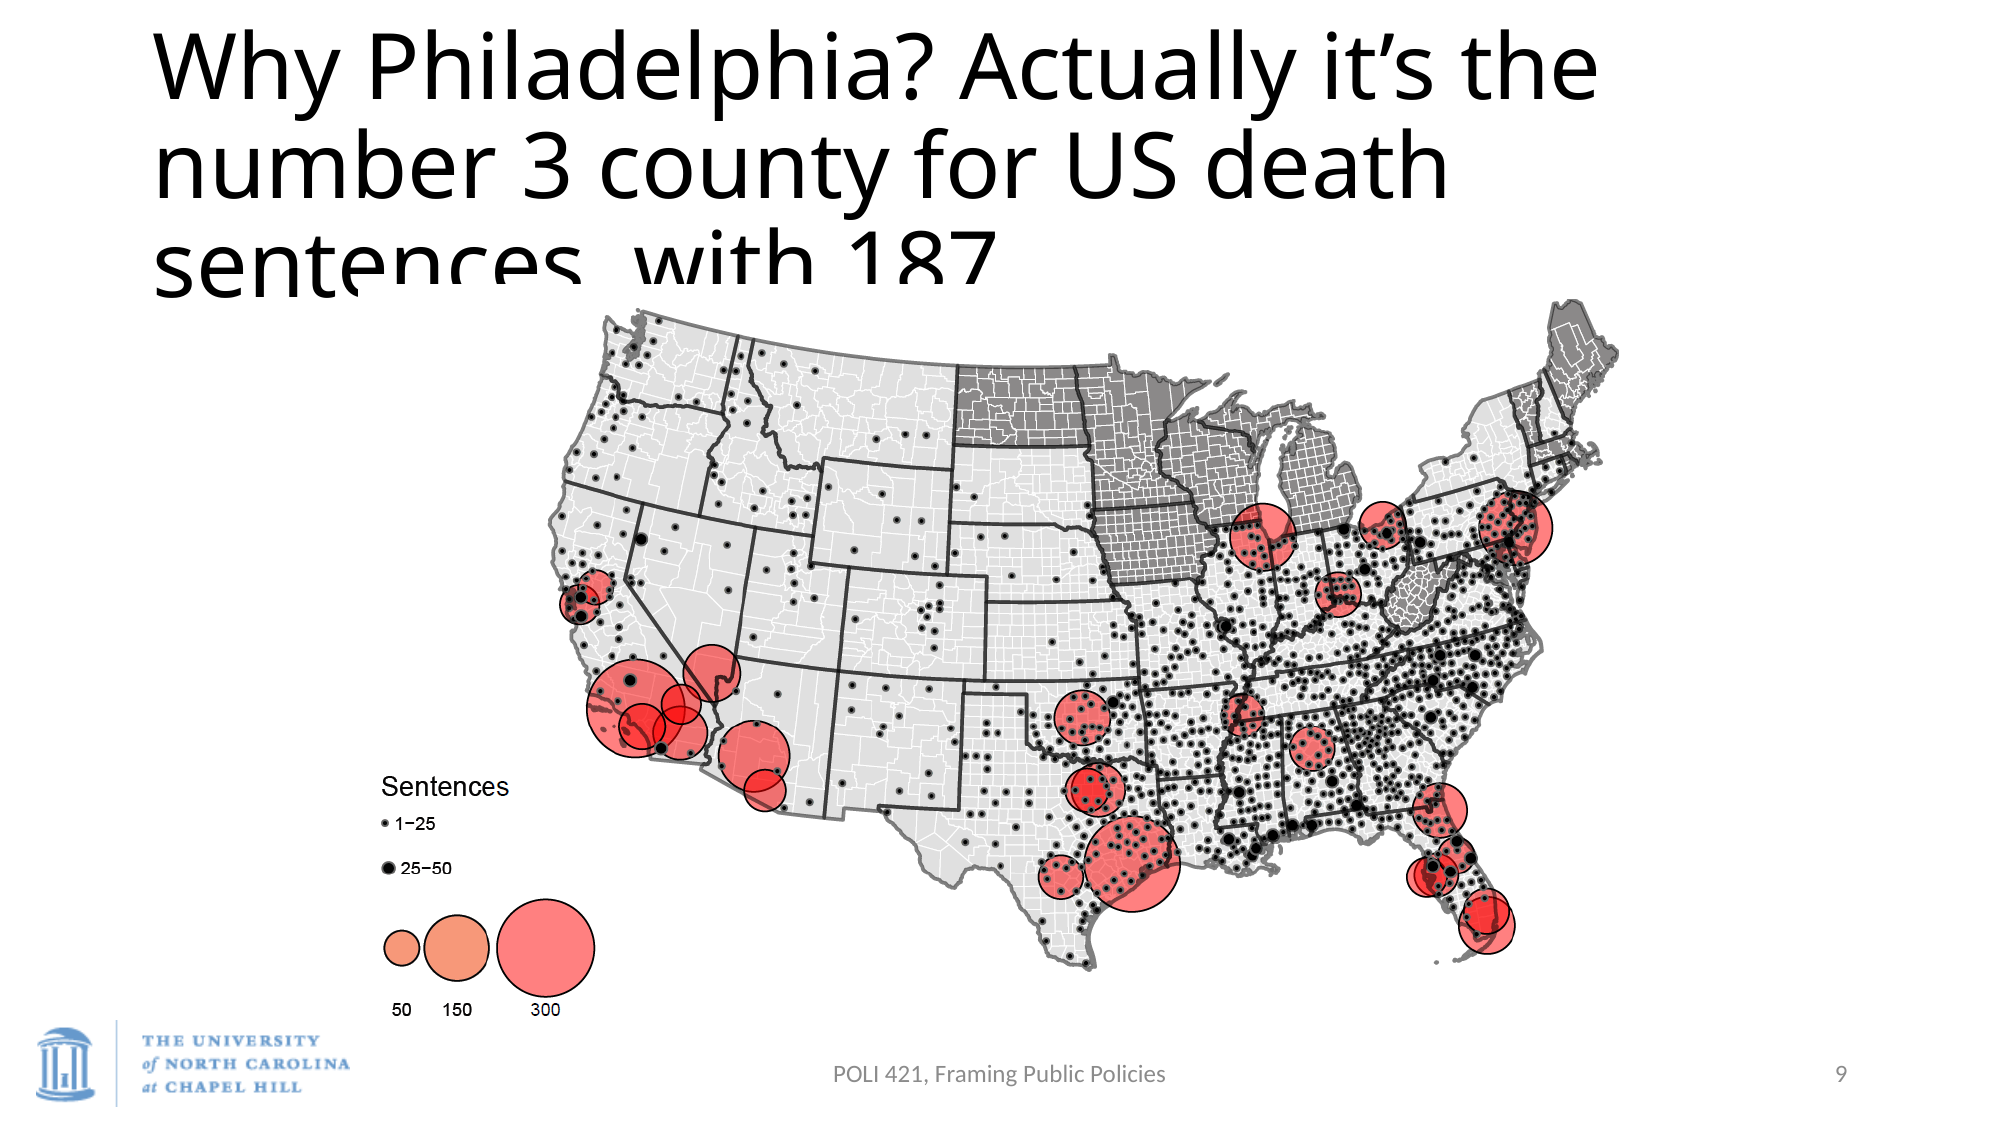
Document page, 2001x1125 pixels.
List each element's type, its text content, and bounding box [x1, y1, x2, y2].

title Why Philadelphia? Actually it’s the number 3 county for US death sentences, with 187. [137, 59, 1863, 278]
slide_number 9 [1412, 1042, 1863, 1103]
footer POLI 421, Framing Public Policies [662, 1042, 1338, 1103]
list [358, 284, 1641, 1021]
picture [36, 1020, 350, 1107]
